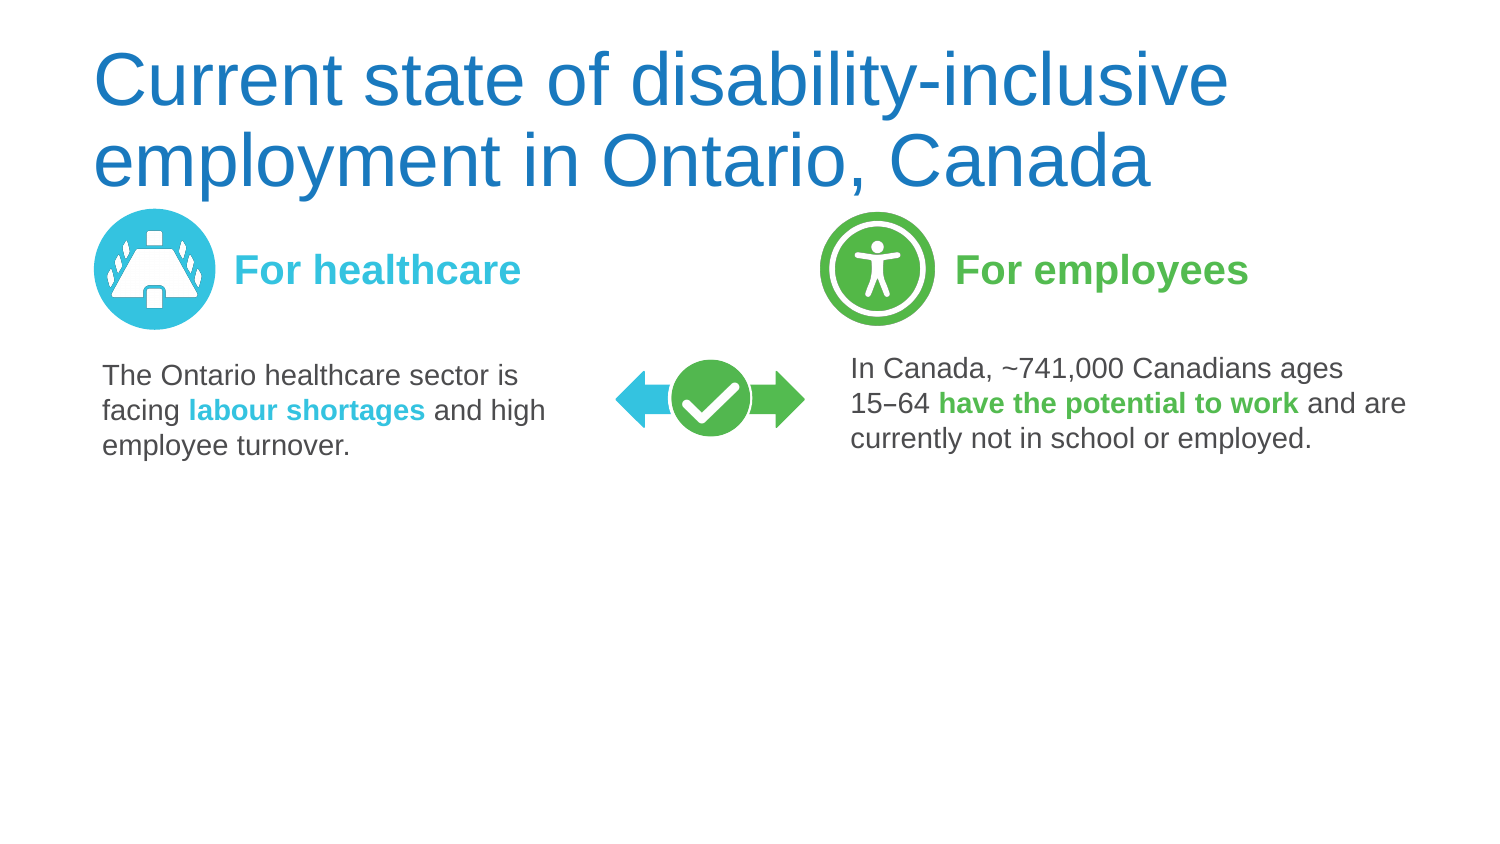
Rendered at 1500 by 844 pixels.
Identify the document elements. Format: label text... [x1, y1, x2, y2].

text_box [757, 371, 805, 428]
picture [101, 214, 209, 324]
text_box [666, 354, 754, 442]
list In Canada, ~741,000 Canadians ages 15–64 have the potential to work and are currently not in school or employed. [835, 341, 1439, 756]
text_box [616, 371, 661, 428]
text_box For employees [941, 227, 1289, 308]
text_box For healthcare [219, 227, 568, 308]
text_box [134, 209, 175, 213]
picture [816, 209, 937, 330]
text_box The Ontario healthcare sector is facing labour shortages and high employee turnover. [87, 341, 585, 477]
title Current state of disability-inclusive employment in Ontario, Canada [78, 40, 1439, 204]
